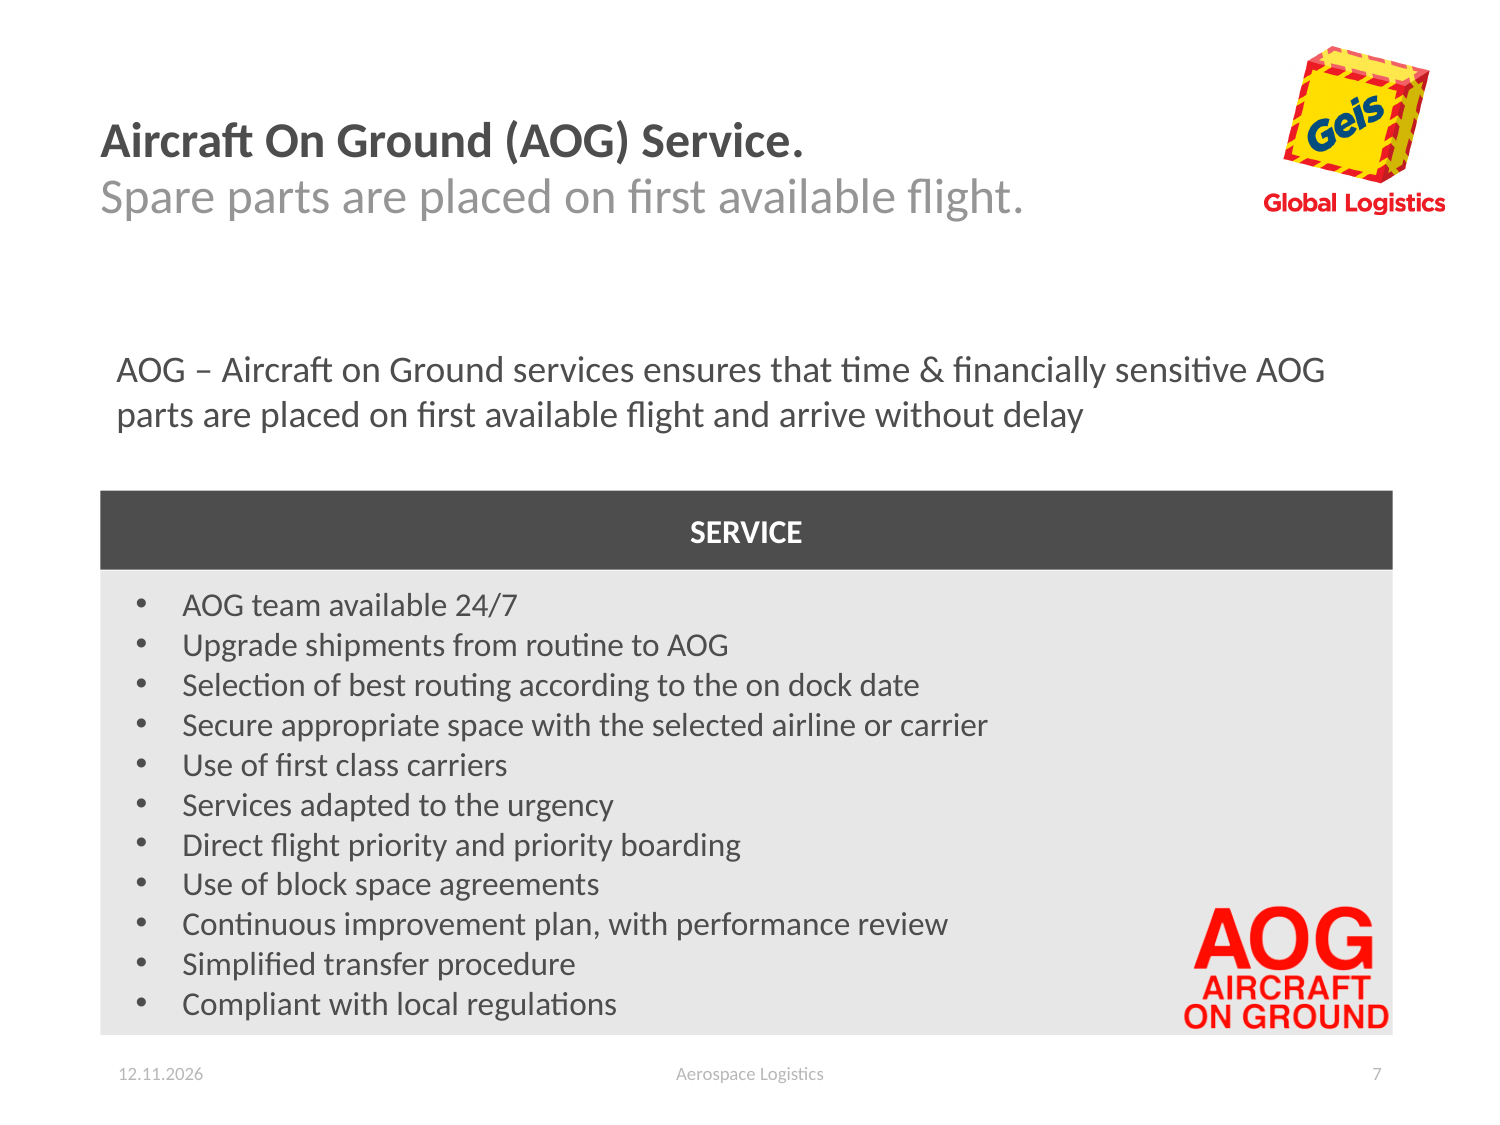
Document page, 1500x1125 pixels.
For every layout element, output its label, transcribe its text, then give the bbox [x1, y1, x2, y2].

text_box AOG – Aircraft on Ground services ensures that time & financially sensitive AOG parts are placed on first available flight and arrive without delay [101, 337, 1394, 443]
picture [1178, 895, 1393, 1043]
slide_number 7 [1059, 1042, 1397, 1103]
text_box AOG team available 24/7 Upgrade shipments from routine to AOG Selection of best routing according to the on dock date Secure appropriate space with the selected airline or carrier Use of first class carriers Services adapted to the urgency Direct flight priority and priority boarding Use of block space agreements Continuous improvement plan, with performance review Simplified transfer procedure Compliant with local regulations [100, 570, 1393, 1036]
text_box SERVICE [100, 490, 1393, 570]
title Aircraft On Ground (AOG) Service. [100, 114, 1223, 168]
footer Aerospace Logistics [496, 1042, 1004, 1103]
list Spare parts are placed on first available flight. [100, 169, 1223, 224]
text_box [1262, 26, 1447, 212]
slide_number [103, 1042, 441, 1103]
